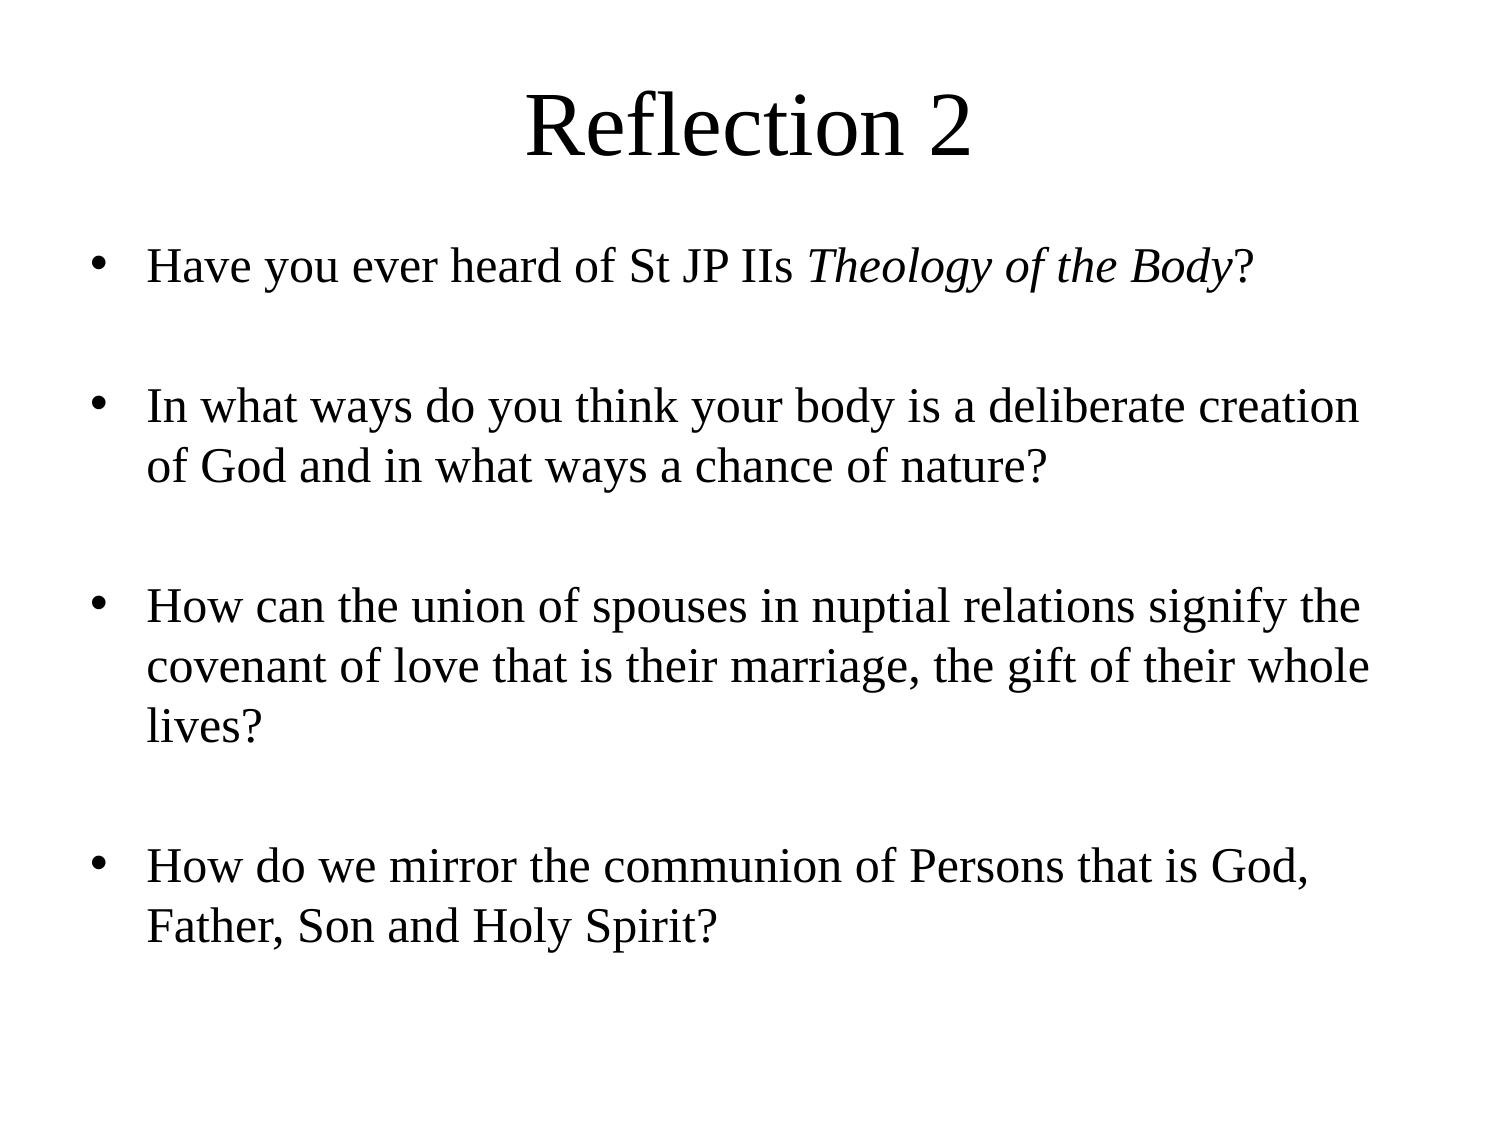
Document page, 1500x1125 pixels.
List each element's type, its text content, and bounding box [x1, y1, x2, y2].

title Reflection 2 [75, 24, 1425, 213]
list Have you ever heard of St JP IIs Theology of the Body? In what ways do you think your body is a deliberate creation of God and in what ways a chance of nature? How can the union of spouses in nuptial relations signify the covenant of love that is their marriage, the gift of their whole lives? How do we mirror the communion of Persons that is God, Father, Son and Holy Spirit? [75, 224, 1425, 1000]
